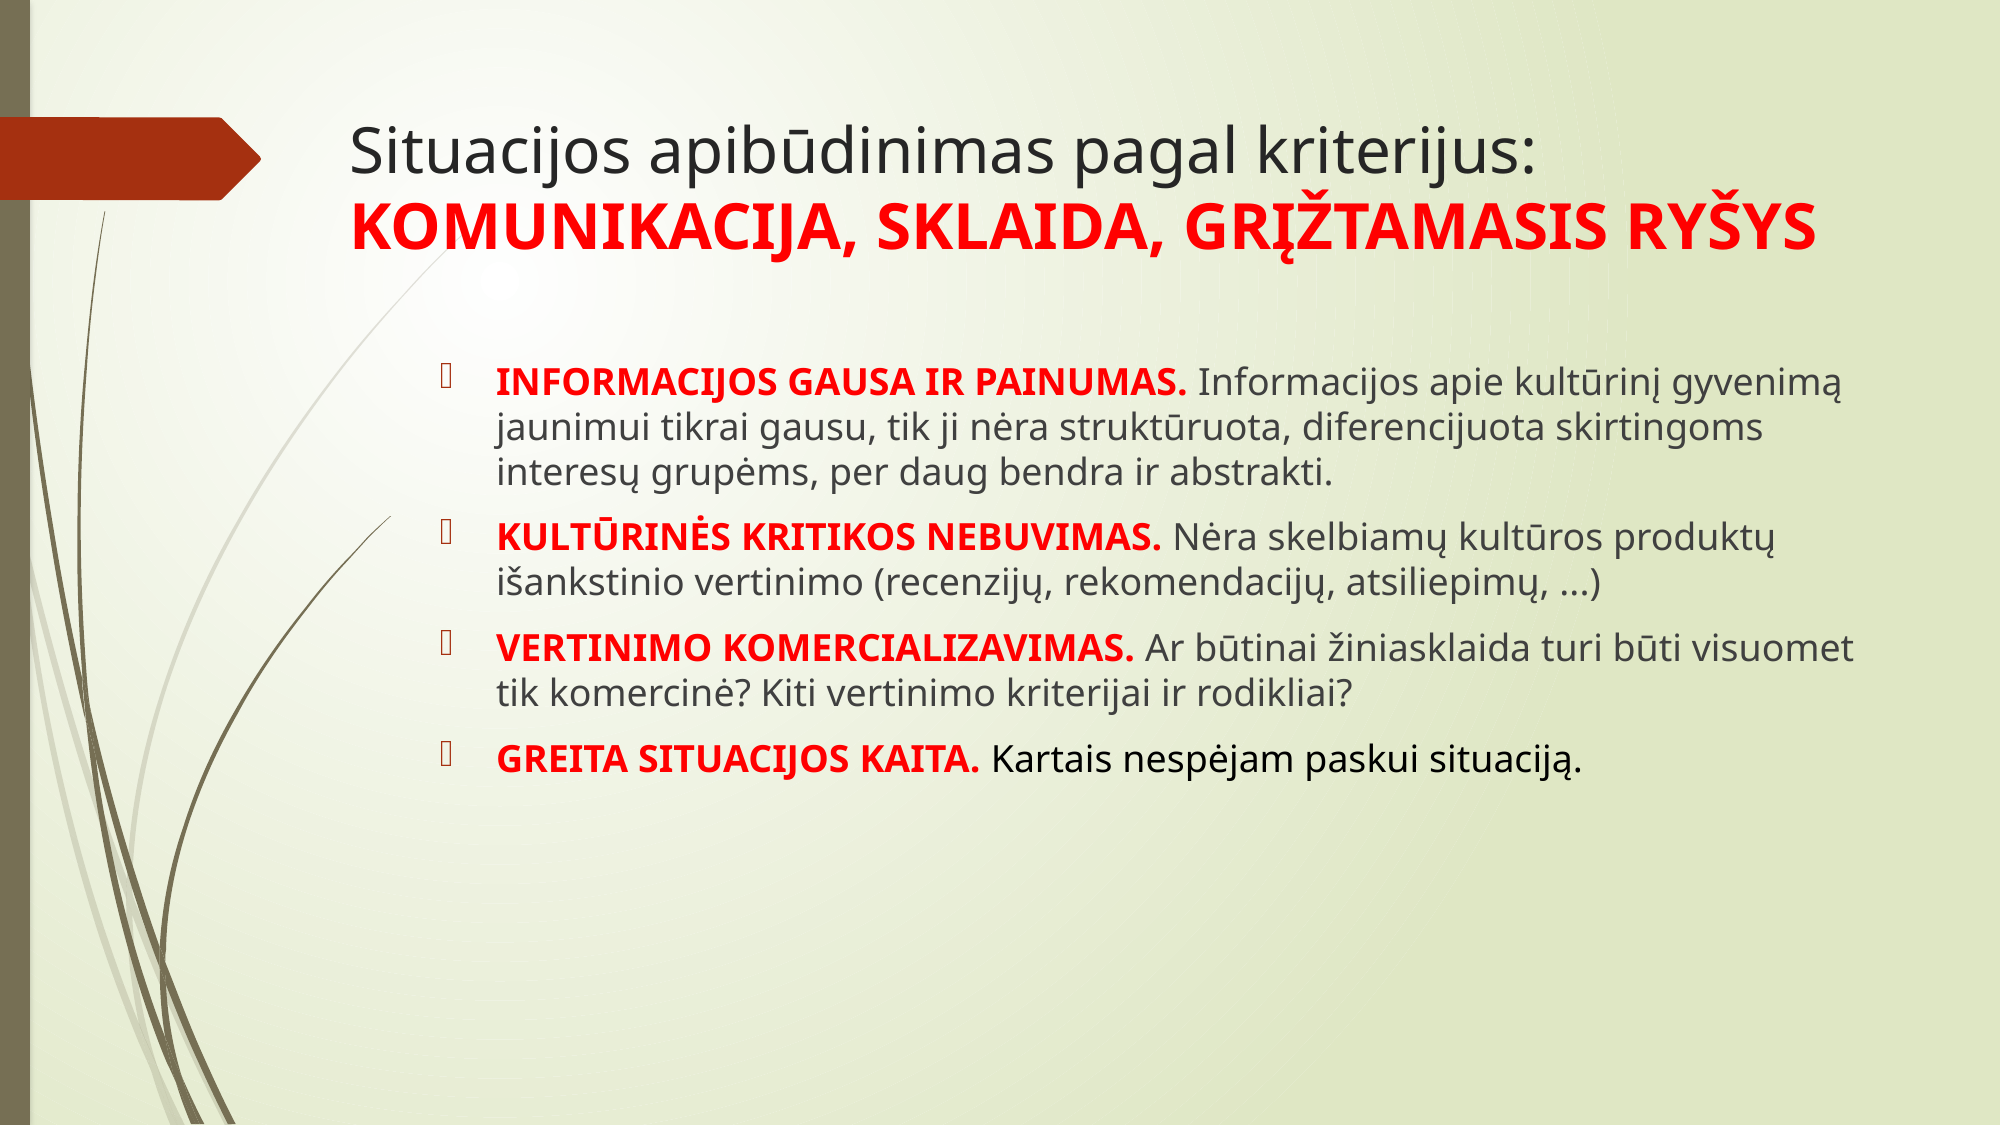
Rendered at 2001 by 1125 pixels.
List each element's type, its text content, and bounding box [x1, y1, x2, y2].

title Situacijos apibūdinimas pagal kriterijus: KOMUNIKACIJA, SKLAIDA, GRĮŽTAMASIS RYŠYS [334, 102, 1888, 313]
list INFORMACIJOS GAUSA IR PAINUMAS. Informacijos apie kultūrinį gyvenimą jaunimui tikrai gausu, tik ji nėra struktūruota, diferencijuota skirtingoms interesų grupėms, per daug bendra ir abstrakti. KULTŪRINĖS KRITIKOS NEBUVIMAS. Nėra skelbiamų kultūros produktų išankstinio vertinimo (recenzijų, rekomendacijų, atsiliepimų, ...) VERTINIMO KOMERCIALIZAVIMAS. Ar būtinai žiniasklaida turi būti visuomet tik komercinė? Kiti vertinimo kriterijai ir rodikliai? GREITA SITUACIJOS KAITA. Kartais nespėjam paskui situaciją. [424, 350, 1888, 970]
